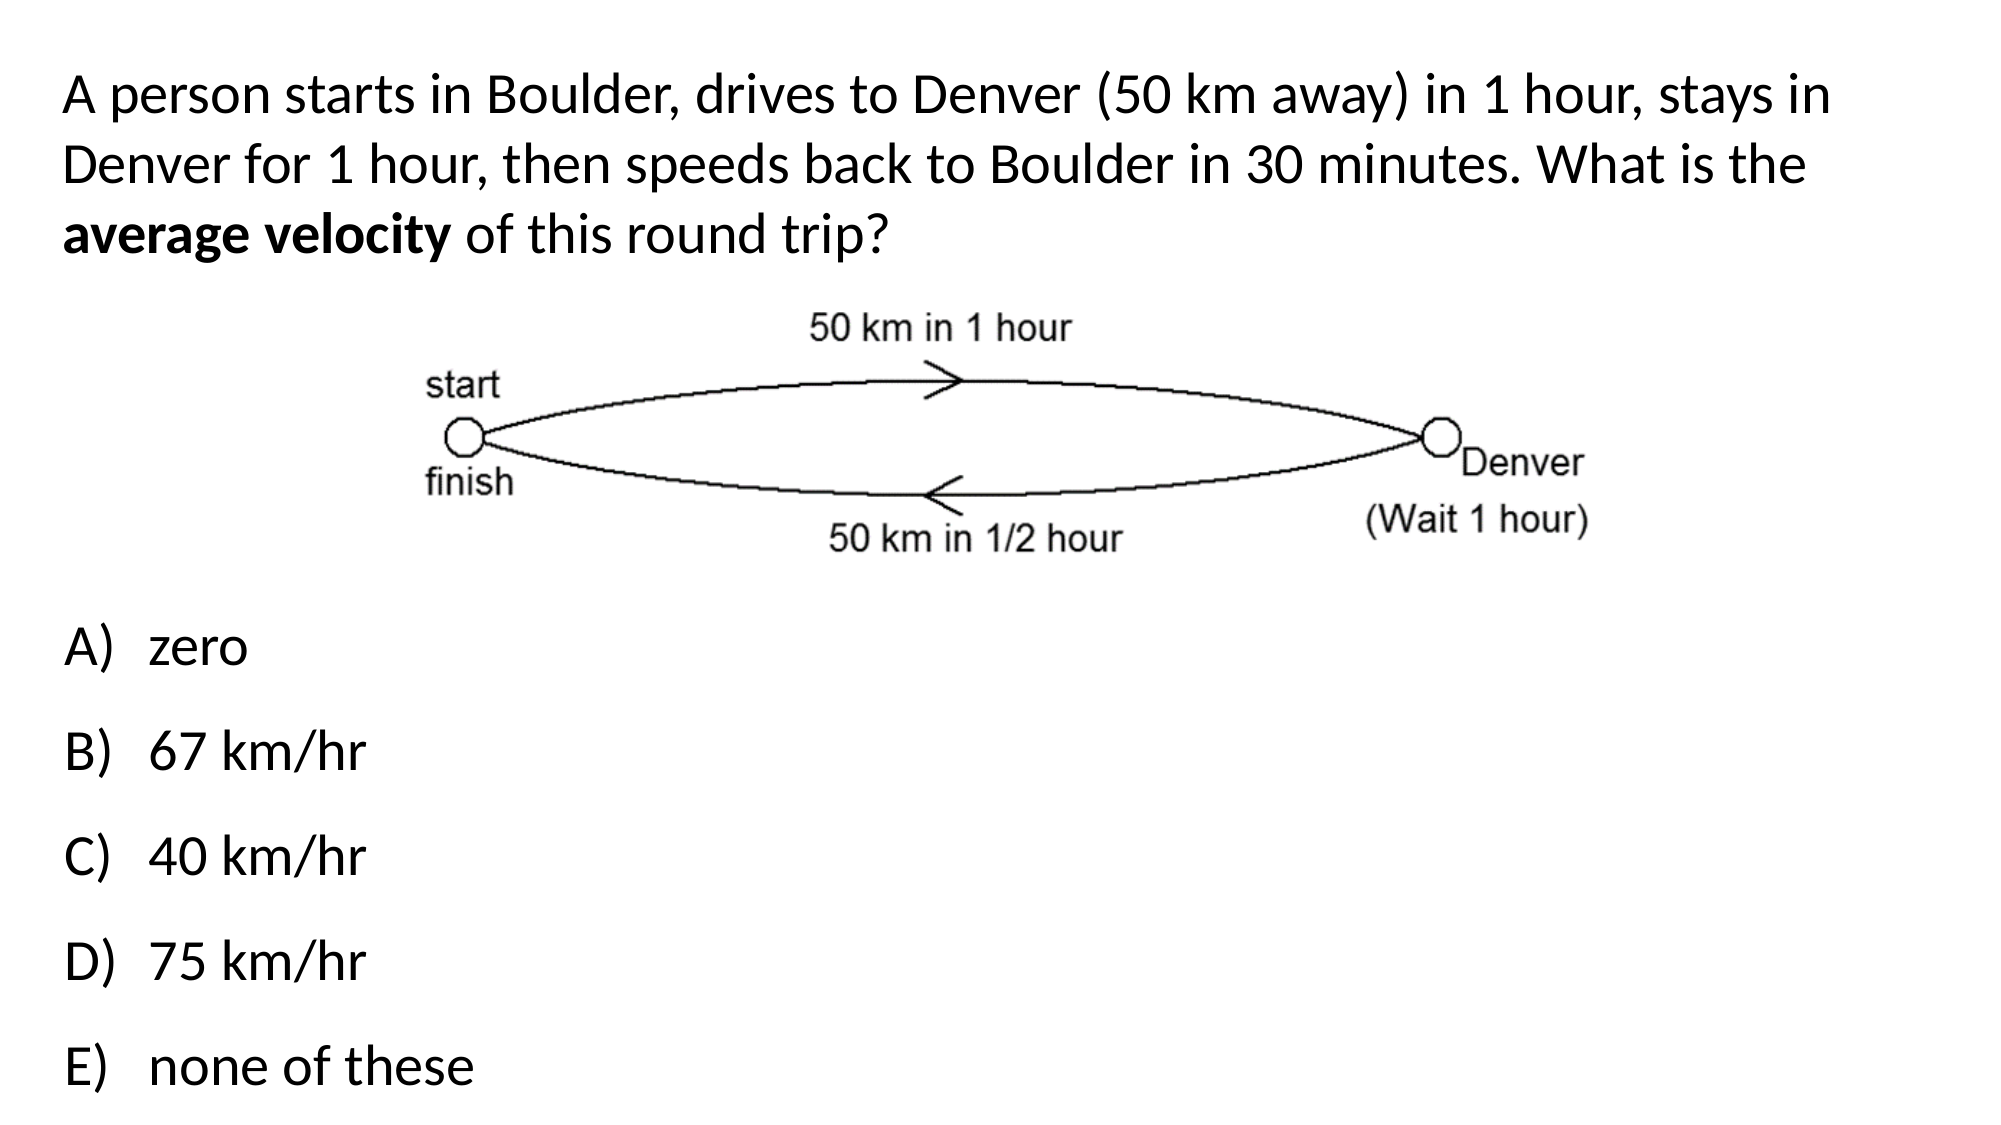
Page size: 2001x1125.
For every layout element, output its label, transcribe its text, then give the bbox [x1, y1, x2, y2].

text_box zero 67 km/hr 40 km/hr 75 km/hr none of these [49, 564, 491, 1105]
text_box A person starts in Boulder, drives to Denver (50 km away) in 1 hour, stays in Denver for 1 hour, then speeds back to Boulder in 30 minutes. What is the average velocity of this round trip? [47, 47, 1954, 273]
picture [406, 299, 1596, 565]
